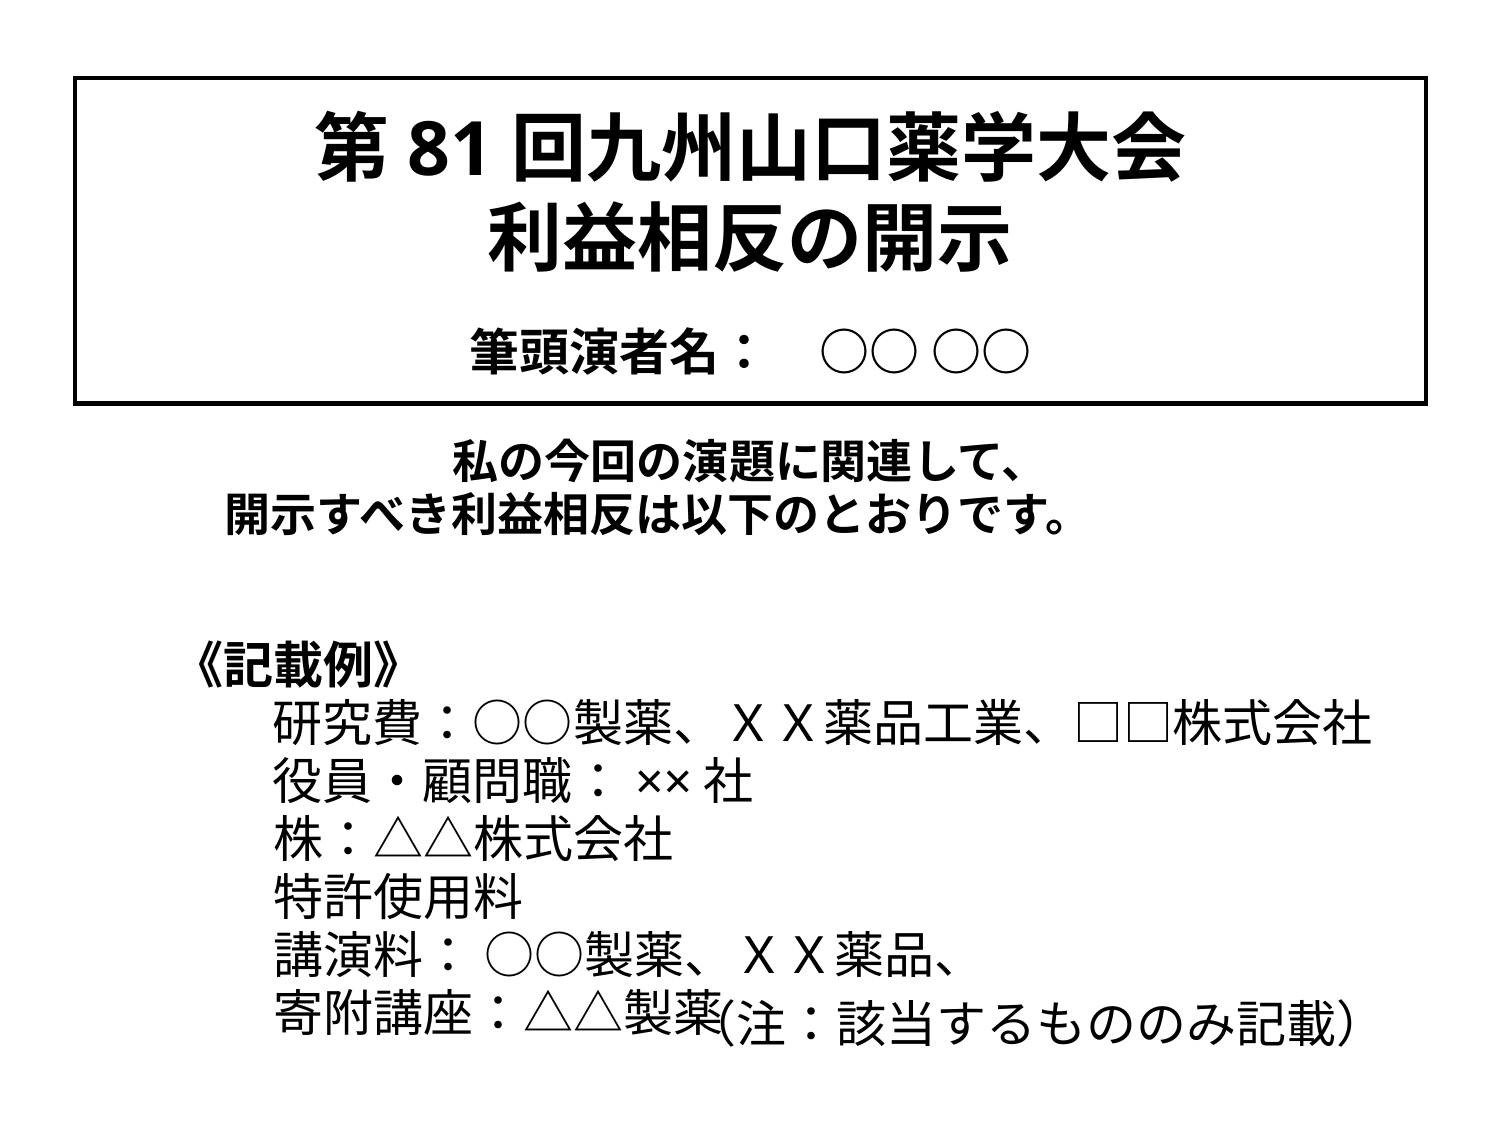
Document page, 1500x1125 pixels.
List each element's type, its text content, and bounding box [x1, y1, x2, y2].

list 私の今回の演題に関連して、 開示すべき利益相反は以下のとおりです。 [12, 435, 1487, 603]
text_box 第81回九州山口薬学大会 利益相反の開示 筆頭演者名： ○○ ○○ [74, 77, 1426, 404]
text_box 《記載例》 研究費：○○製薬、ＸＸ薬品工業、□□株式会社 役員・顧問職：××社 株：△△株式会社 特許使用料 講演料： ○○製薬、ＸＸ薬品、 寄附講座：△△製薬 [158, 638, 1412, 1097]
